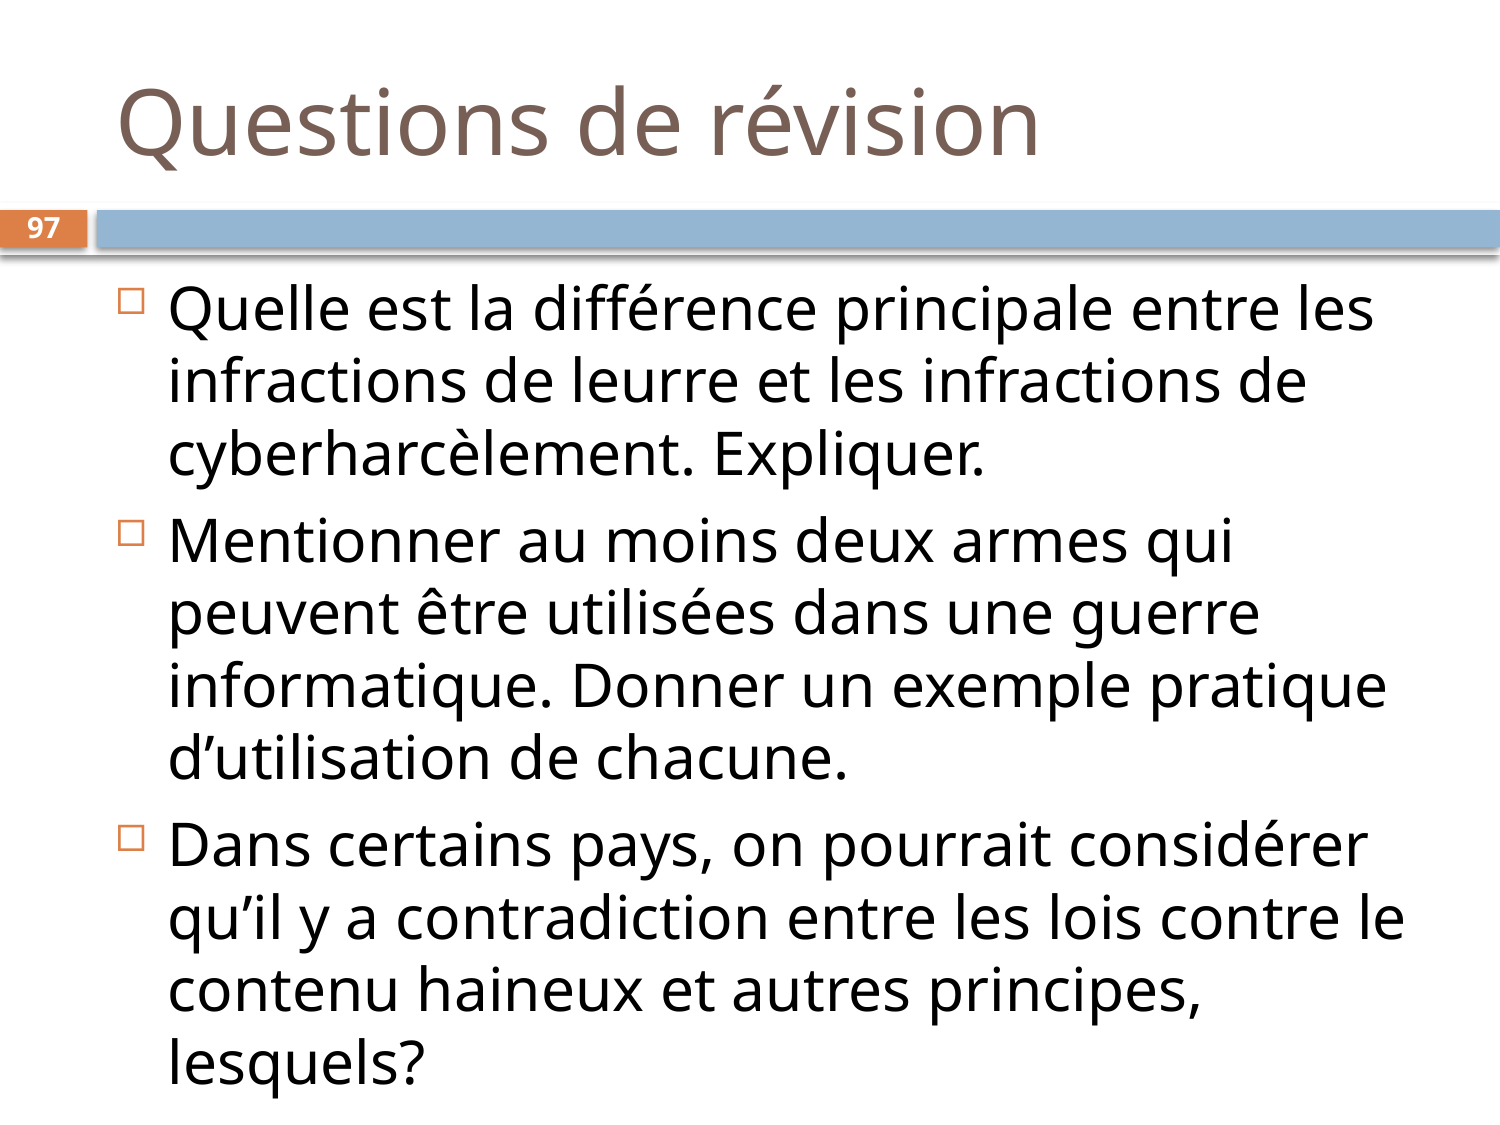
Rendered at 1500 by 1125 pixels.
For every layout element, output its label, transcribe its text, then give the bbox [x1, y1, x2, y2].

title Questions de révision [100, 37, 1438, 200]
slide_number 97 [0, 208, 88, 249]
list Quelle est la différence principale entre les infractions de leurre et les infractions de cyberharcèlement. Expliquer. Mentionner au moins deux armes qui peuvent être utilisées dans une guerre informatique. Donner un exemple pratique d’utilisation de chacune. Dans certains pays, on pourrait considérer qu’il y a contradiction entre les lois contre le contenu haineux et autres principes, lesquels? [100, 262, 1438, 1000]
